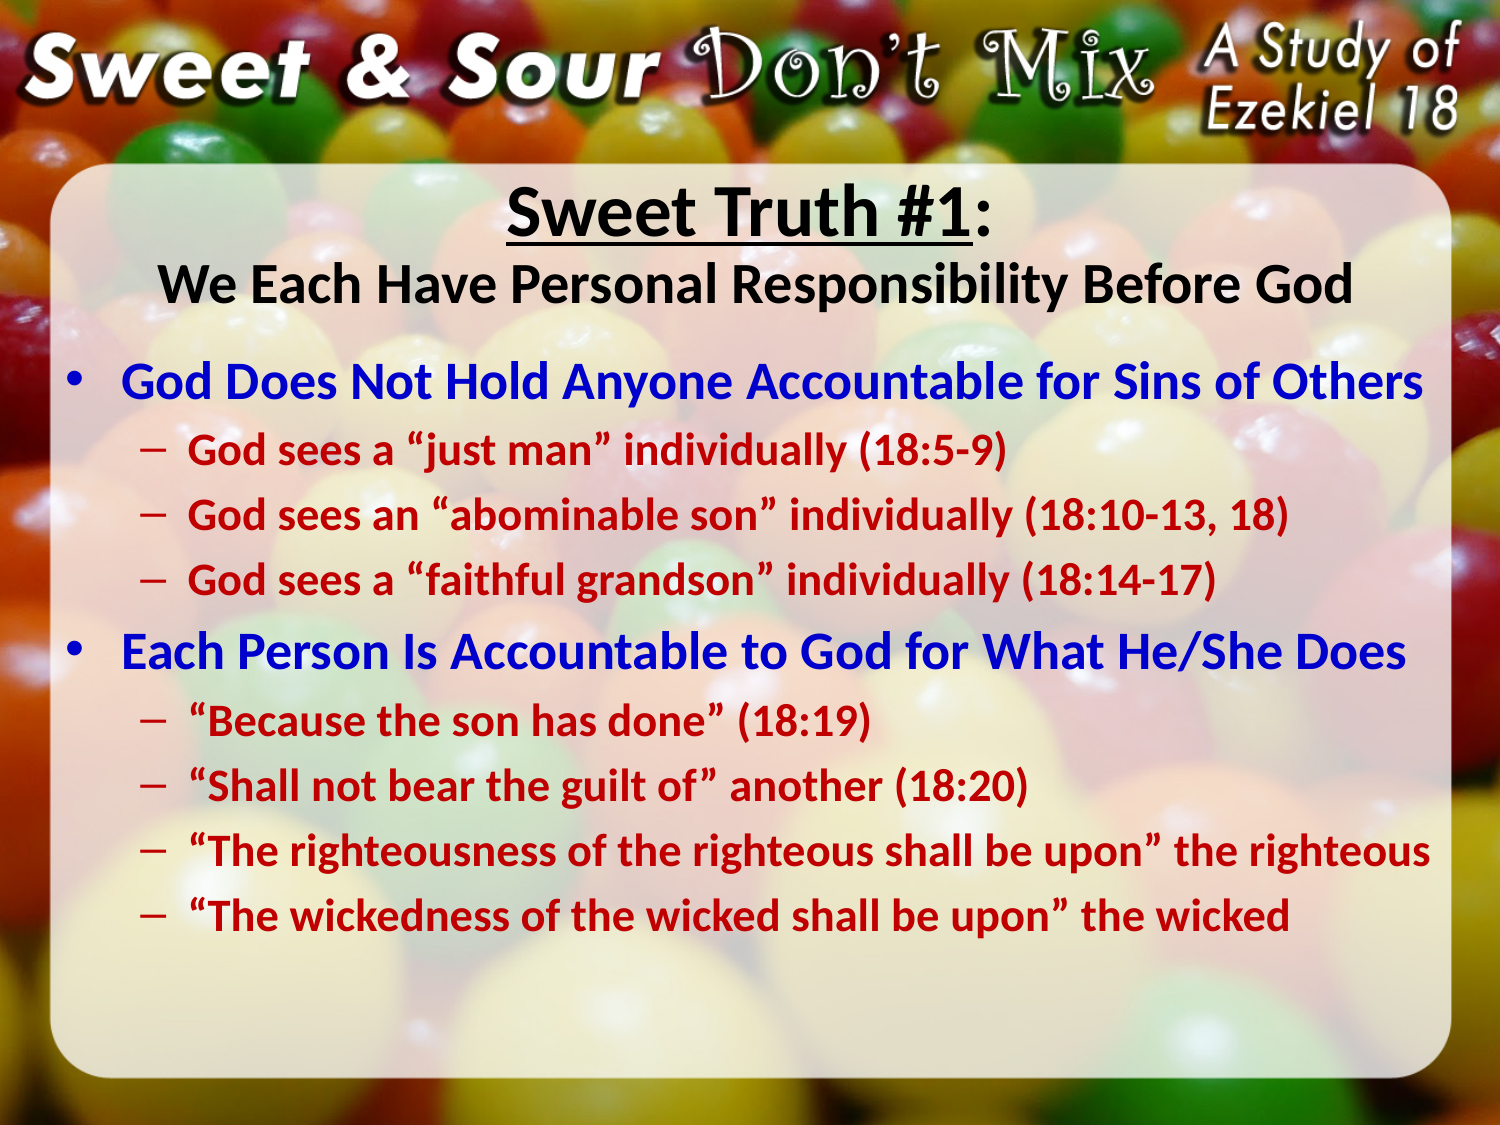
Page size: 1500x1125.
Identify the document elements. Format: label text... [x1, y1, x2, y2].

list God Does Not Hold Anyone Accountable for Sins of Others God sees a “just man” individually (18:5-9) God sees an “abominable son” individually (18:10-13, 18) God sees a “faithful grandson” individually (18:14-17) Each Person Is Accountable to God for What He/She Does “Because the son has done” (18:19) “Shall not bear the guilt of” another (18:20) “The righteousness of the righteous shall be upon” the righteous “The wickedness of the wicked shall be upon” the wicked [50, 337, 1450, 1080]
picture [0, 0, 1500, 1125]
title Sweet Truth #1: We Each Have Personal Responsibility Before God [50, 162, 1450, 325]
